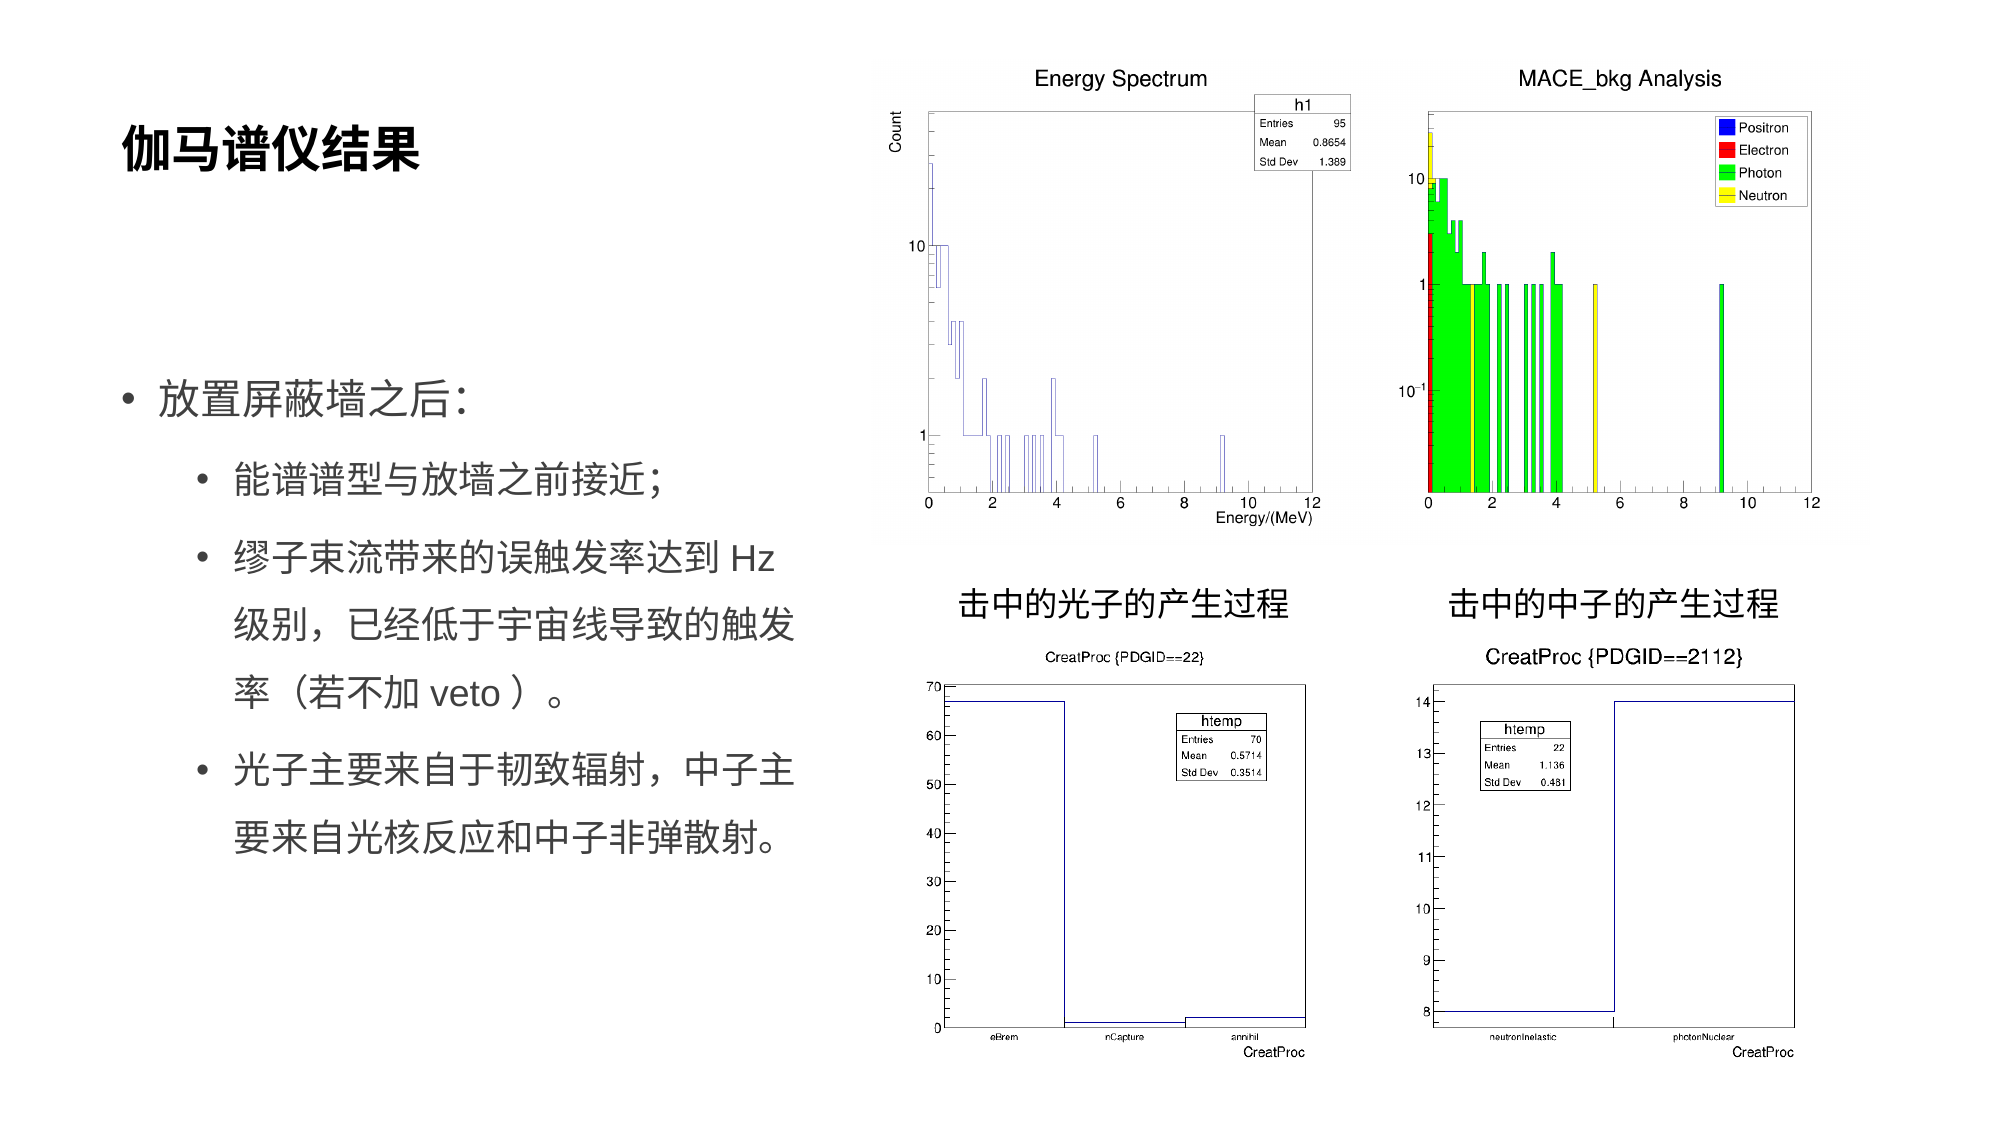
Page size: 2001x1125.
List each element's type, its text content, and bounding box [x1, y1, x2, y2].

picture [1388, 642, 1839, 1070]
text_box 击中的光子的产生过程 [942, 576, 1306, 631]
text_box 击中的中子的产生过程 [1432, 576, 1795, 631]
picture [871, 59, 1870, 545]
picture [899, 642, 1350, 1070]
title 伽马谱仪结果 [106, 42, 1832, 260]
list 放置屏蔽墙之后： 能谱谱型与放墙之前接近； 缪子束流带来的误触发率达到Hz级别，已经低于宇宙线导致的触发率（若不加veto）。 光子主要来自于韧致辐射，中子主要来自光核反应和中子非弹散射。 [106, 340, 824, 971]
